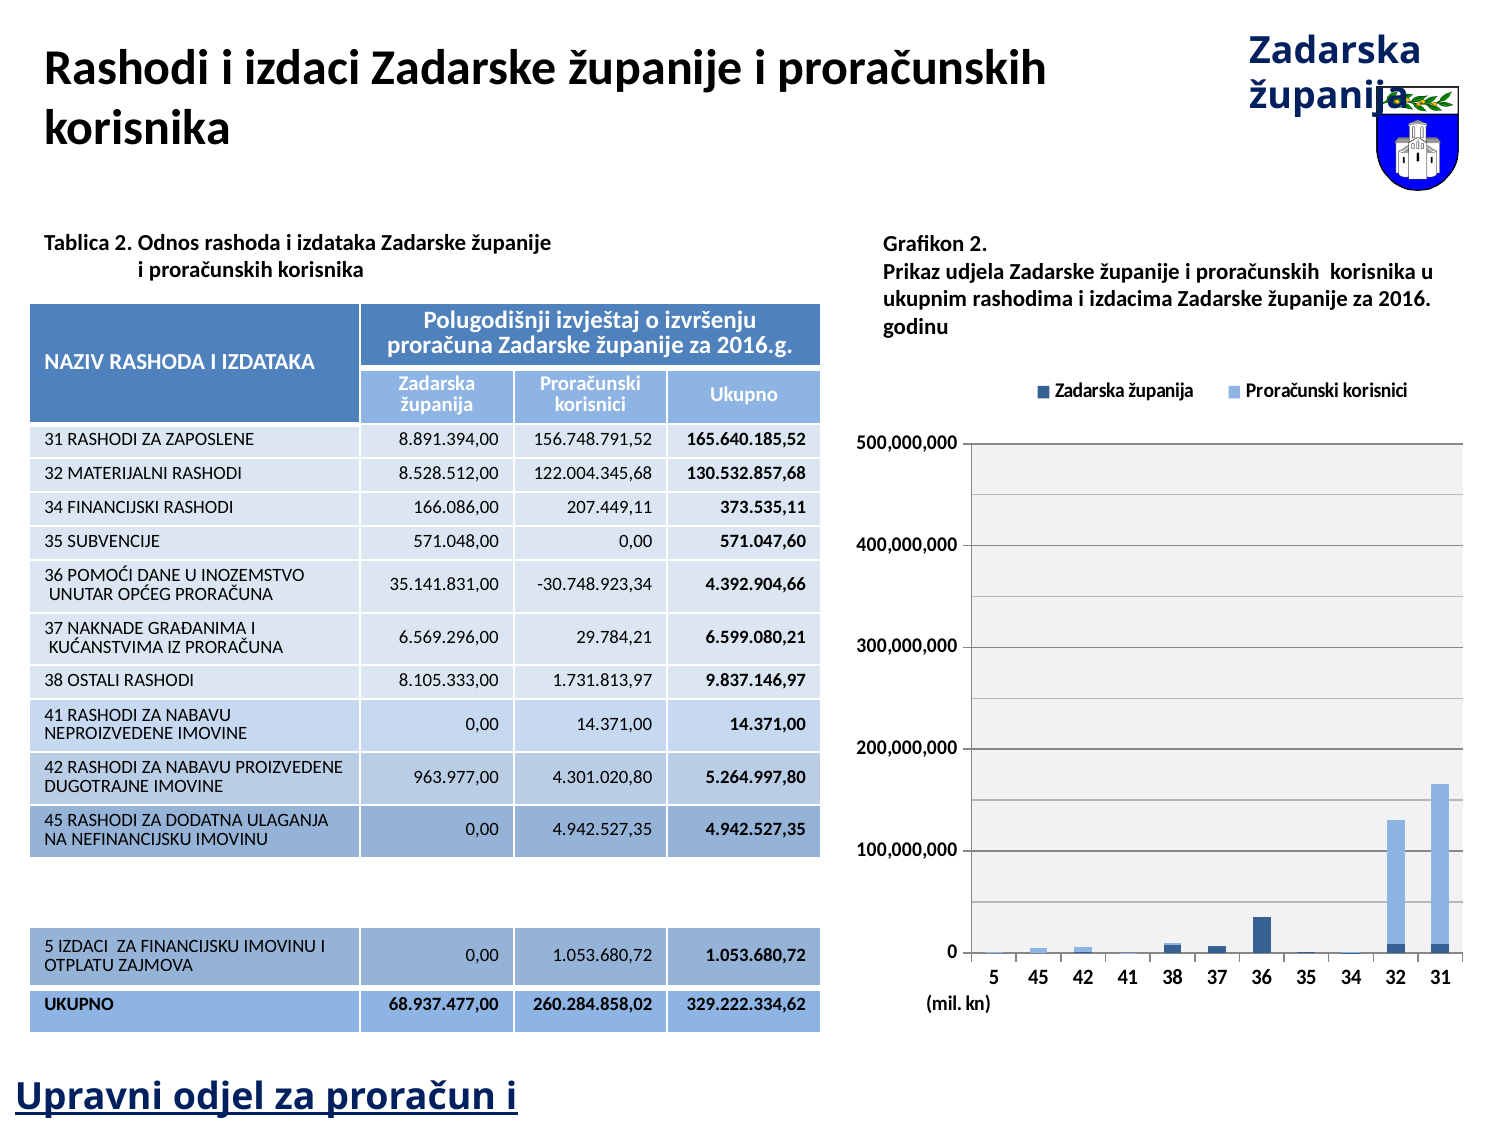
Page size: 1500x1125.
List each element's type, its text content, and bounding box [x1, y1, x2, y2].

table_cell 8.105.333,00 [361, 666, 513, 698]
table_header NAZIV RASHODA I IZDATAKA [30, 304, 359, 422]
table_cell Proračunski korisnici [515, 371, 666, 423]
table_header 1.053.680,72 [515, 928, 666, 985]
table_cell 8.891.394,00 [361, 425, 513, 457]
table_header 260.284.858,02 [515, 991, 666, 1032]
table_cell Ukupno [668, 371, 820, 423]
table_cell 35.141.831,00 [361, 561, 513, 612]
table_cell 8.528.512,00 [361, 459, 513, 491]
table_cell 6.569.296,00 [361, 614, 513, 664]
table_cell 9.837.146,97 [668, 666, 820, 698]
table_cell 41 RASHODI ZA NABAVU NEPROIZVEDENE IMOVINE [30, 700, 359, 751]
table_header 68.937.477,00 [361, 991, 513, 1032]
table_cell 36 POMOĆI DANE U INOZEMSTVO UNUTAR OPĆEG PRORAČUNA [30, 561, 359, 612]
table_cell 14.371,00 [515, 700, 666, 751]
text_box Zadarska županija [1234, 19, 1480, 124]
table_cell 0,00 [361, 806, 513, 857]
chart [856, 349, 1500, 1036]
table_cell 166.086,00 [361, 493, 513, 525]
table_cell 42 RASHODI ZA NABAVU PROIZVEDENE DUGOTRAJNE IMOVINE [30, 753, 359, 804]
table_cell 35 SUBVENCIJE [30, 527, 359, 559]
table_cell 5.264.997,80 [668, 753, 820, 804]
text_box Tablica 2. Odnos rashoda i izdataka Zadarske županije i proračunskih korisnika [29, 219, 780, 290]
table_cell 45 RASHODI ZA DODATNA ULAGANJA NA NEFINANCIJSKU IMOVINU [30, 806, 359, 857]
table_cell 34 FINANCIJSKI RASHODI [30, 493, 359, 525]
table_header 5 IZDACI ZA FINANCIJSKU IMOVINU I OTPLATU ZAJMOVA [30, 928, 359, 985]
table_cell 0,00 [515, 527, 666, 559]
table_header UKUPNO [30, 991, 359, 1032]
table_cell 130.532.857,68 [668, 459, 820, 491]
table_cell 571.048,00 [361, 527, 513, 559]
table_cell 38 OSTALI RASHODI [30, 666, 359, 698]
table_cell 207.449,11 [515, 493, 666, 525]
table_cell 4.942.527,35 [668, 806, 820, 857]
title Rashodi i izdaci Zadarske županije i proračunskih korisnika [29, 54, 1189, 135]
table_cell 1.731.813,97 [515, 666, 666, 698]
table_cell Zadarska županija [361, 371, 513, 423]
table_cell 31 RASHODI ZA ZAPOSLENE [30, 427, 359, 457]
table_cell 6.599.080,21 [668, 614, 820, 664]
table_cell 373.535,11 [668, 493, 820, 525]
text_box Grafikon 2. Prikaz udjela Zadarske županije i proračunskih korisnika u ukupnim rashodima i izdacima Zadarske županije za 2016. godinu [868, 231, 1500, 336]
text_box Upravni odjel za proračun i financije [0, 1064, 610, 1125]
table_cell -30.748.923,34 [515, 561, 666, 612]
table_cell 32 MATERIJALNI RASHODI [30, 459, 359, 491]
picture [1375, 86, 1459, 191]
table_cell 14.371,00 [668, 700, 820, 751]
table_header Polugodišnji izvještaj o izvršenju proračuna Zadarske županije za 2016.g. [361, 304, 820, 365]
table_cell 4.942.527,35 [515, 806, 666, 857]
table_cell 571.047,60 [668, 527, 820, 559]
table_header 329.222.334,62 [668, 991, 820, 1032]
table_cell 37 NAKNADE GRAĐANIMA I KUĆANSTVIMA IZ PRORAČUNA [30, 614, 359, 664]
table_cell 4.301.020,80 [515, 753, 666, 804]
table_header 1.053.680,72 [668, 928, 820, 985]
table_cell 165.640.185,52 [668, 425, 820, 457]
table_cell 156.748.791,52 [515, 425, 666, 457]
table_cell 4.392.904,66 [668, 561, 820, 612]
table_cell 0,00 [361, 700, 513, 751]
table_cell 963.977,00 [361, 753, 513, 804]
table_cell 29.784,21 [515, 614, 666, 664]
table_header 0,00 [361, 928, 513, 985]
table_cell 122.004.345,68 [515, 459, 666, 491]
